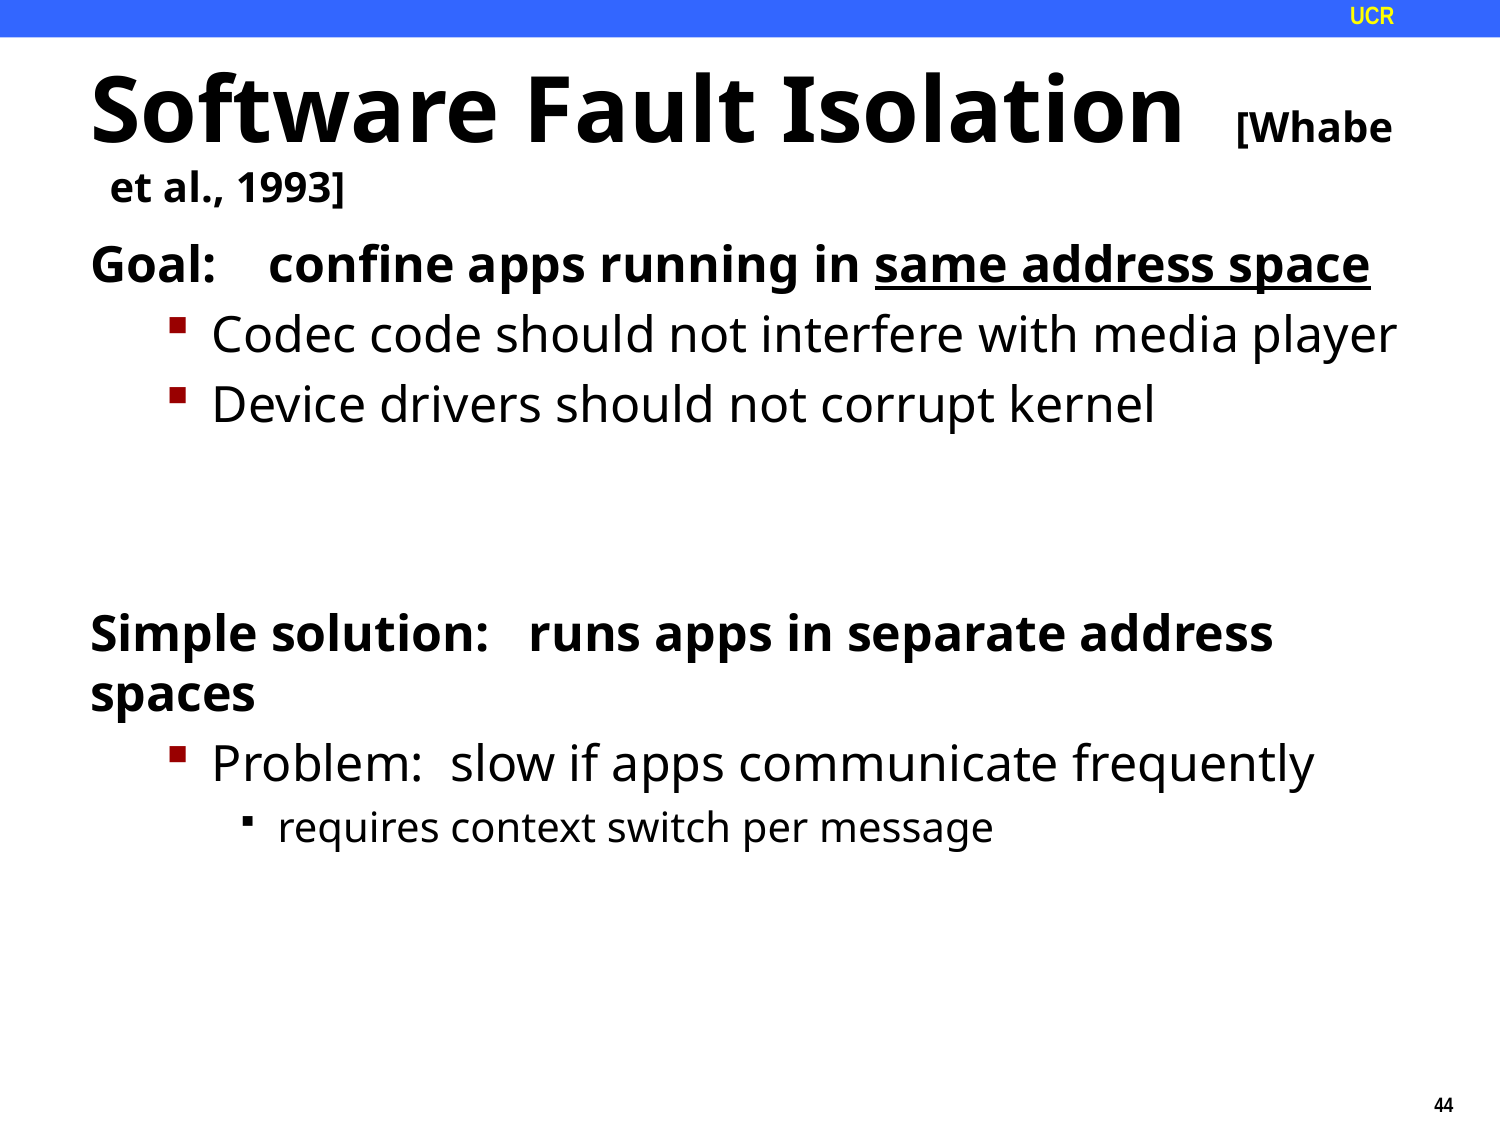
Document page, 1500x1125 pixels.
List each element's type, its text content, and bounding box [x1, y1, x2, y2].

list Goal: confine apps running in same address space Codec code should not interfere with media player Device drivers should not corrupt kernel Simple solution: runs apps in separate address spaces Problem: slow if apps communicate frequently requires context switch per message [74, 224, 1451, 1101]
title Software Fault Isolation [Whabe et al., 1993] [74, 37, 1426, 224]
